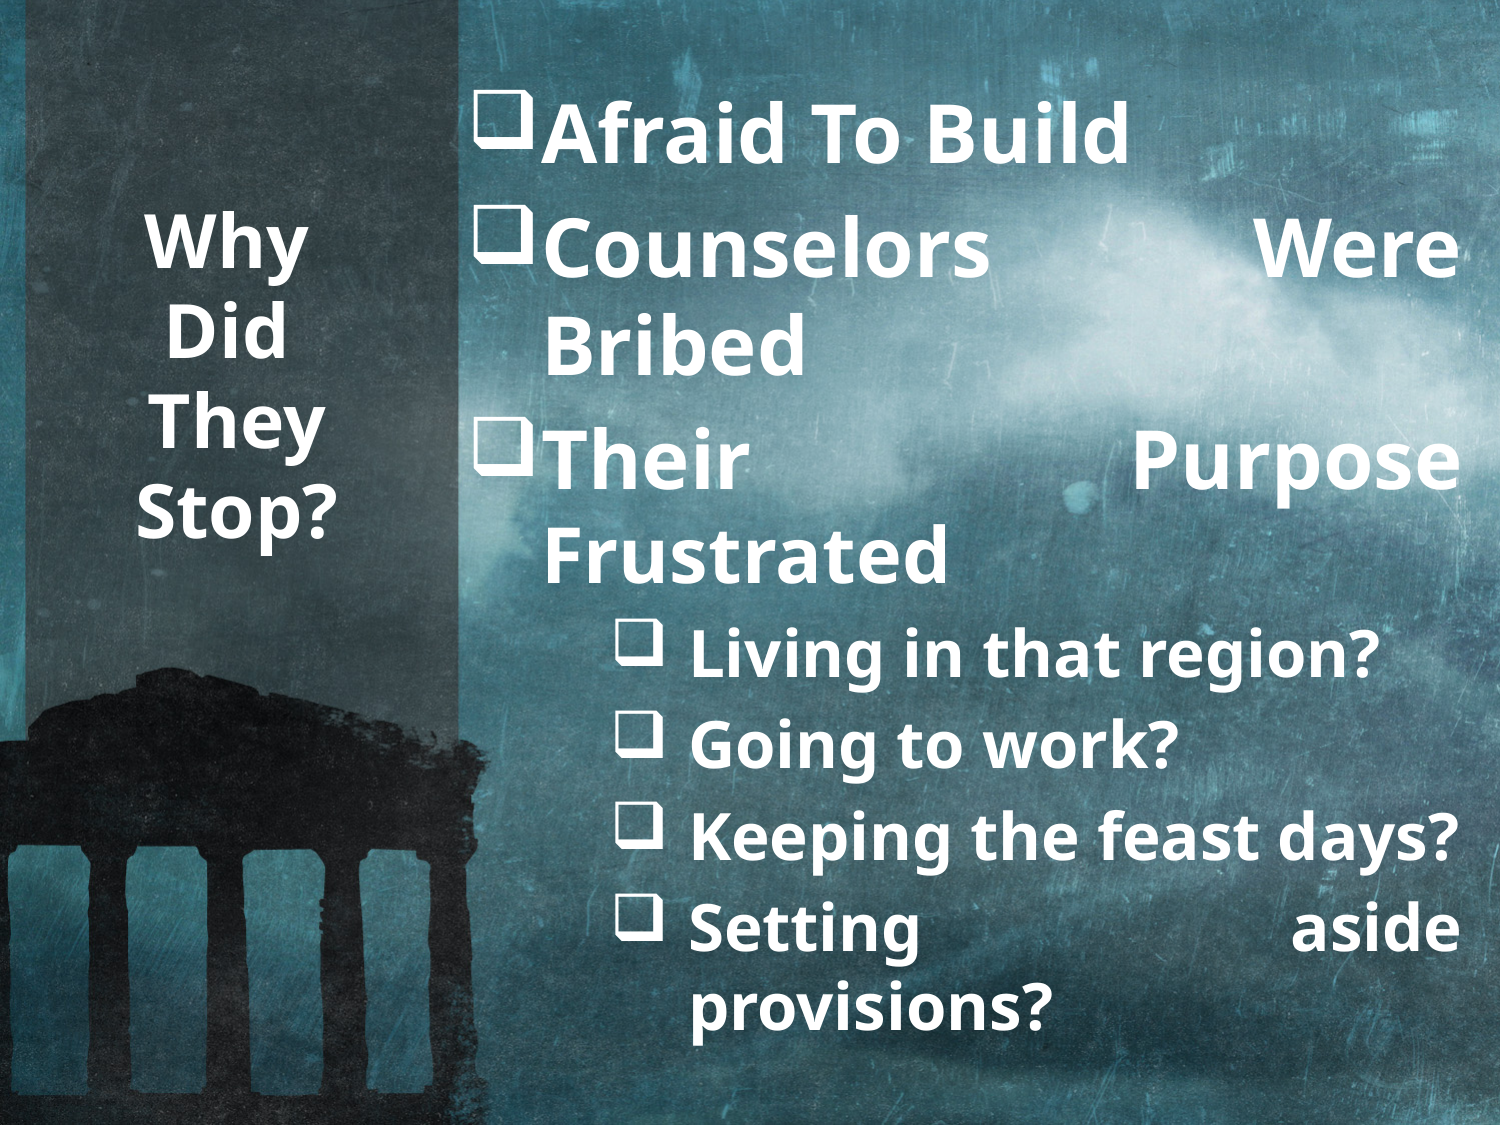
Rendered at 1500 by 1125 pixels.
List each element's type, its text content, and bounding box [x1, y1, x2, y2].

list Afraid To Build Counselors Were Bribed Their Purpose Frustrated Living in that region? Going to work? Keeping the feast days? Setting aside provisions? [452, 41, 1478, 1084]
picture [0, 0, 1500, 1125]
title Why Did They Stop? [20, 78, 453, 669]
